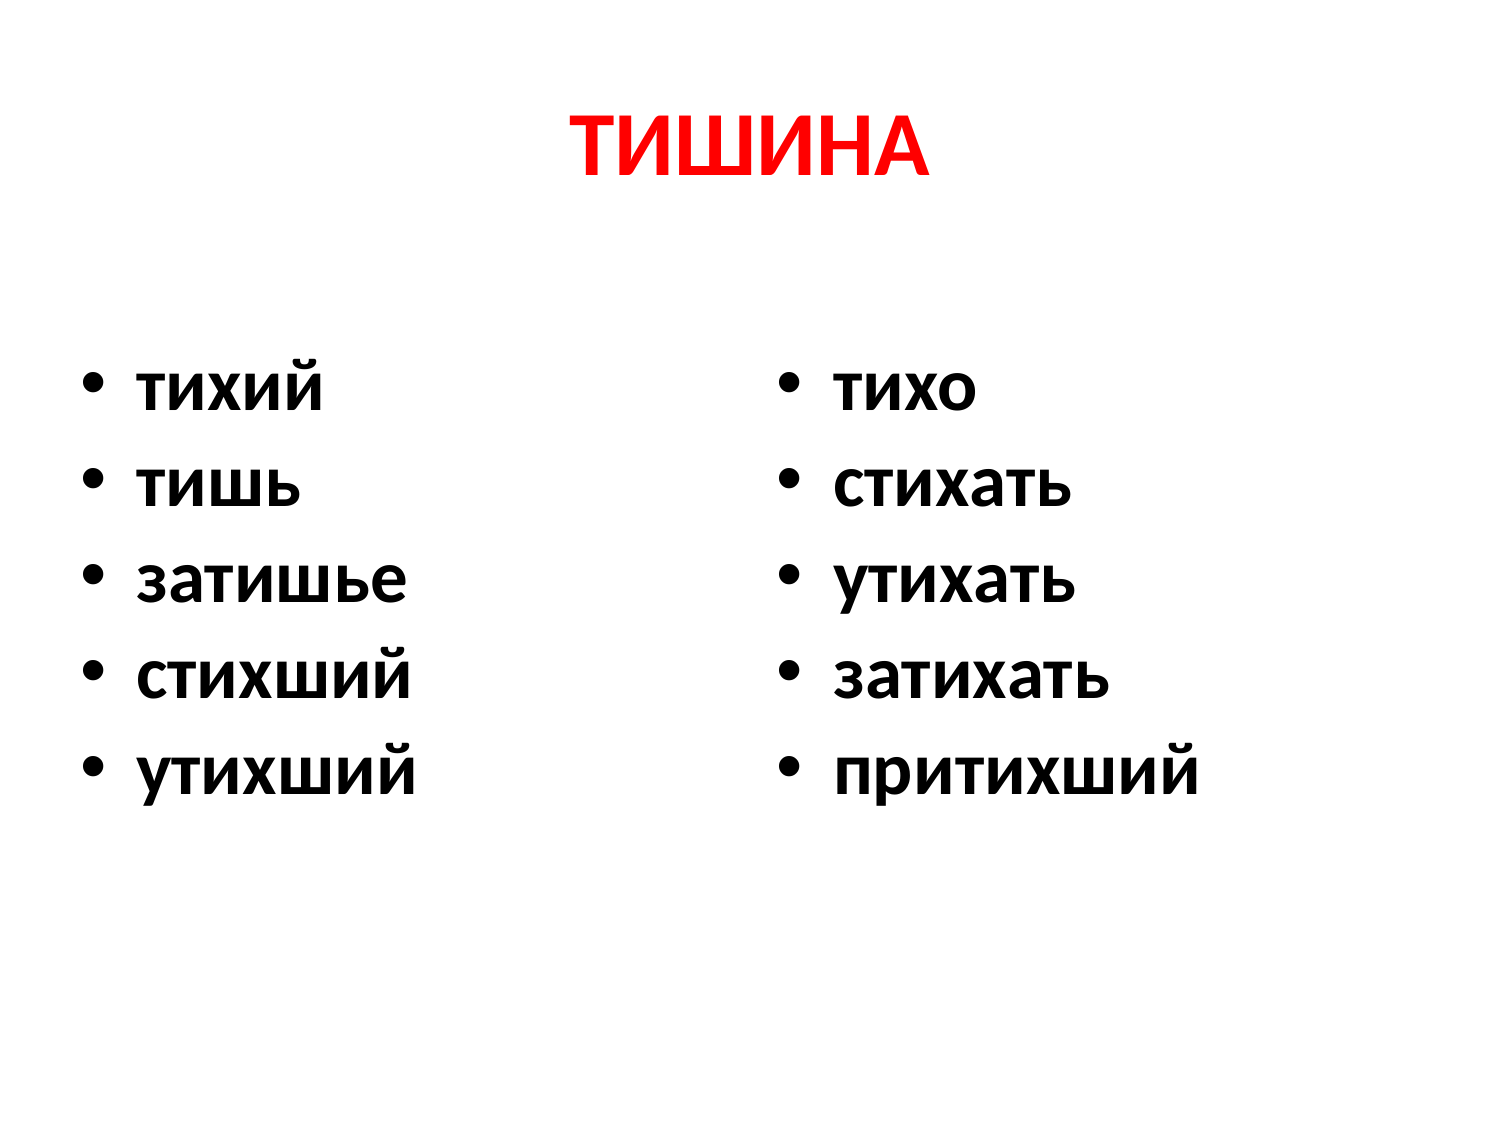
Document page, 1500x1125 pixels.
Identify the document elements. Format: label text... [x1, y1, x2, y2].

list тихо стихать утихать затихать притихший [761, 338, 1425, 1081]
title ТИШИНА [75, 45, 1425, 233]
list тихий тишь затишье стихший утихший [64, 338, 728, 1081]
